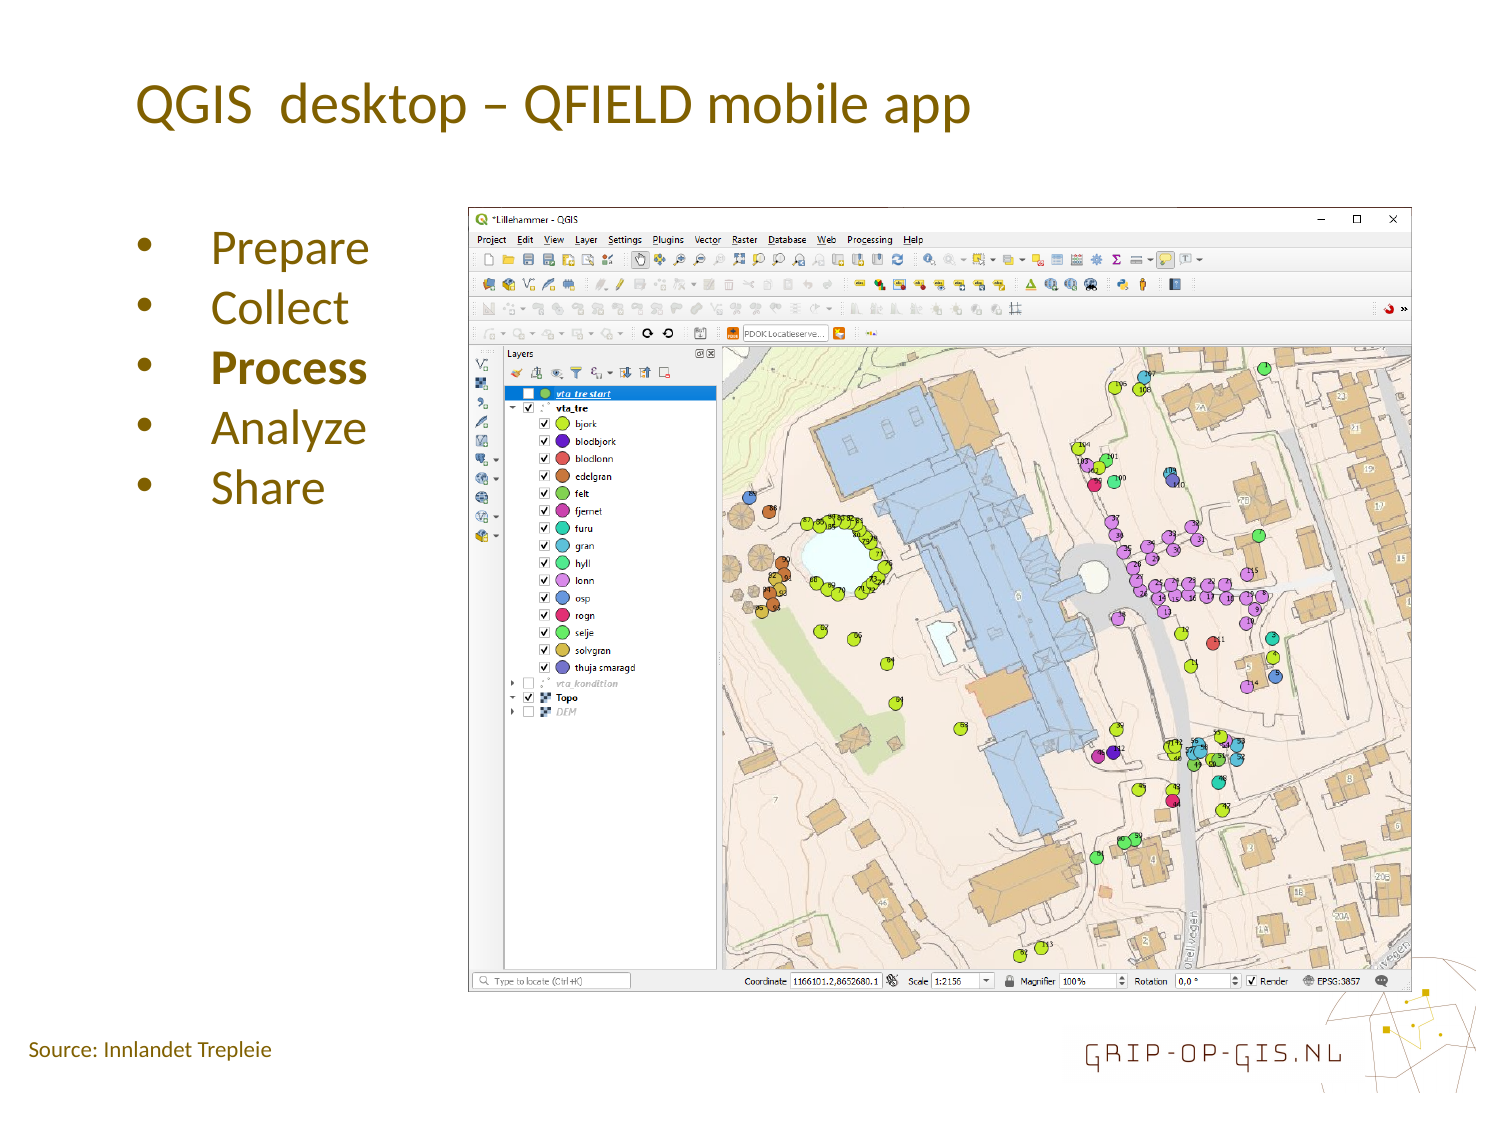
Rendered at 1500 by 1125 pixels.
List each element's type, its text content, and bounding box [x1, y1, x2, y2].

text_box Prepare Collect Process Analyze Share [121, 206, 469, 592]
text_box QGIS desktop – QFIELD mobile app [121, 57, 1391, 143]
picture [468, 207, 1412, 992]
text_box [1062, 957, 1476, 1093]
text_box Source: Innlandet Trepleie [13, 1027, 317, 1070]
